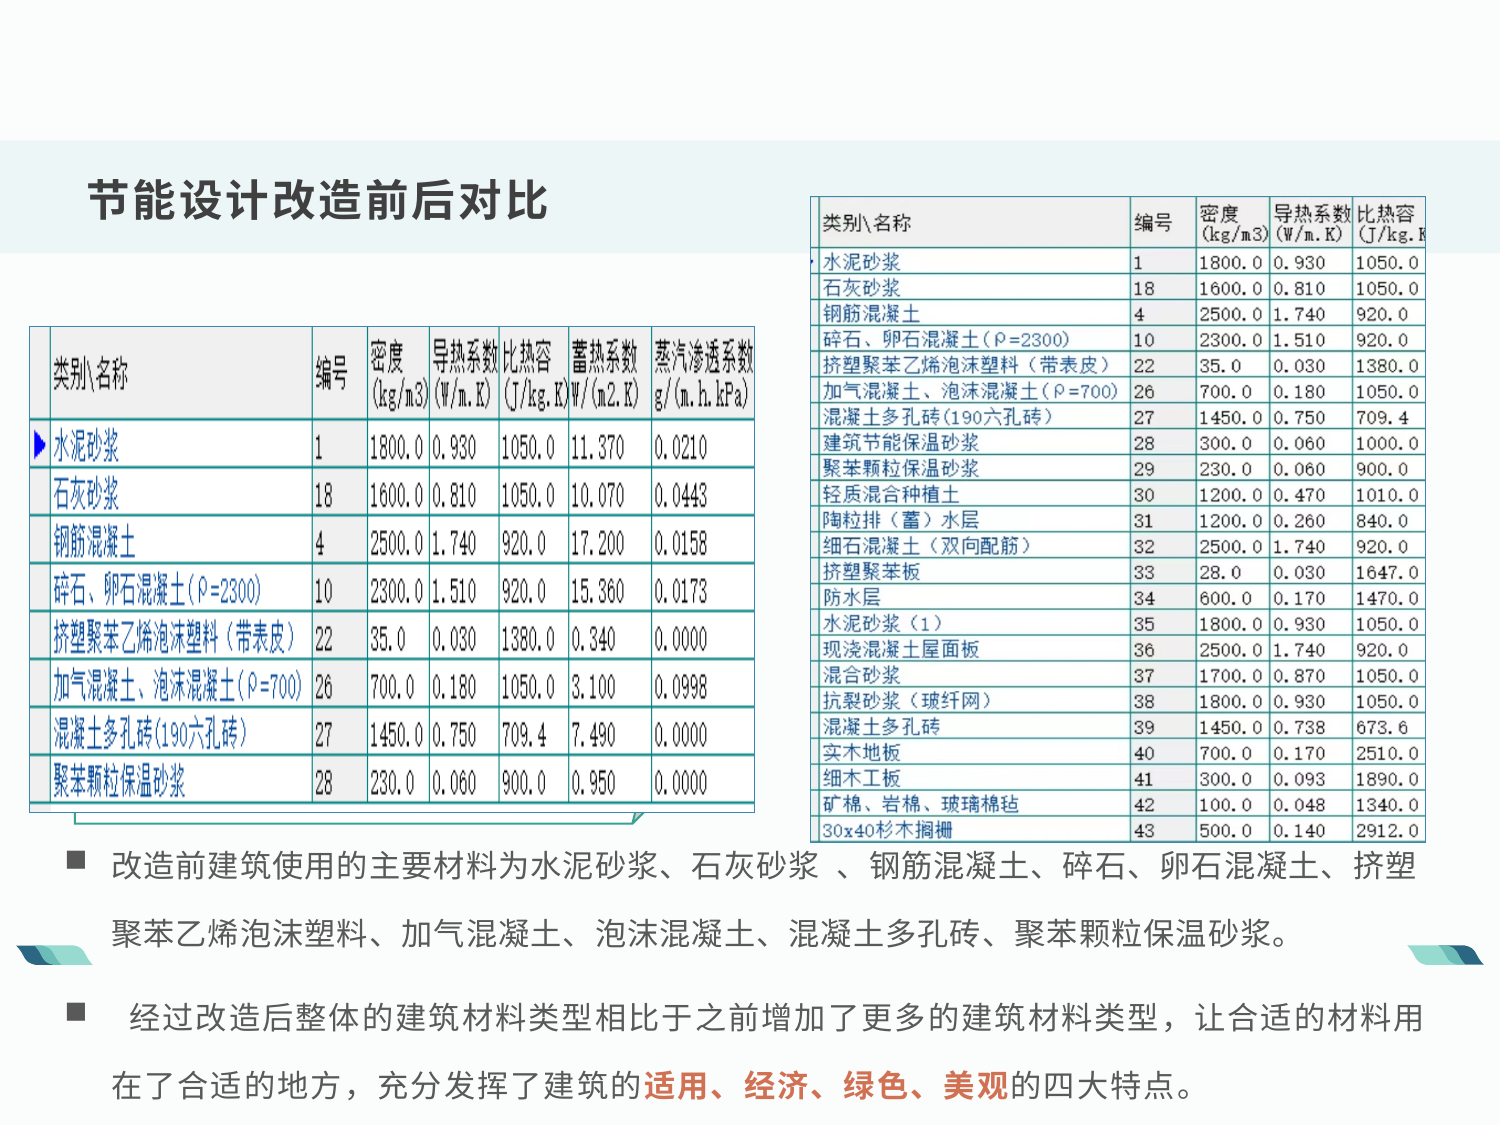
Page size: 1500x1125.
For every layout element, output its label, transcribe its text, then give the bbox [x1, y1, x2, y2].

text_box [0, 140, 1500, 254]
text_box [16, 945, 1484, 965]
picture [810, 196, 1426, 843]
text_box 节能设计改造前后对比 [74, 159, 1425, 235]
text_box 改造前建筑使用的主要材料为水泥砂浆、石灰砂浆 、钢筋混凝土、碎石、卵石混凝土、挤塑聚苯乙烯泡沫塑料、加气混凝土、泡沫混凝土、混凝土多孔砖、聚苯颗粒保温砂浆。 经过改造后整体的建筑材料类型相比于之前增加了更多的建筑材料类型，让合适的材料用在了合适的地方，充分发挥了建筑的适用、经济、绿色、美观的四大特点。 [53, 965, 1463, 1125]
picture [29, 326, 755, 813]
text_box 改造前建筑使用的主要材料为水泥砂浆、石灰砂浆 、钢筋混凝土、碎石、卵石混凝土、挤塑聚苯乙烯泡沫塑料、加气混凝土、泡沫混凝土、混凝土多孔砖、聚苯颗粒保温砂浆。 经过改造后整体的建筑材料类型相比于之前增加了更多的建筑材料类型，让合适的材料用在了合适的地方，充分发挥了建筑的适用、经济、绿色、美观的四大特点。 [53, 775, 1463, 945]
